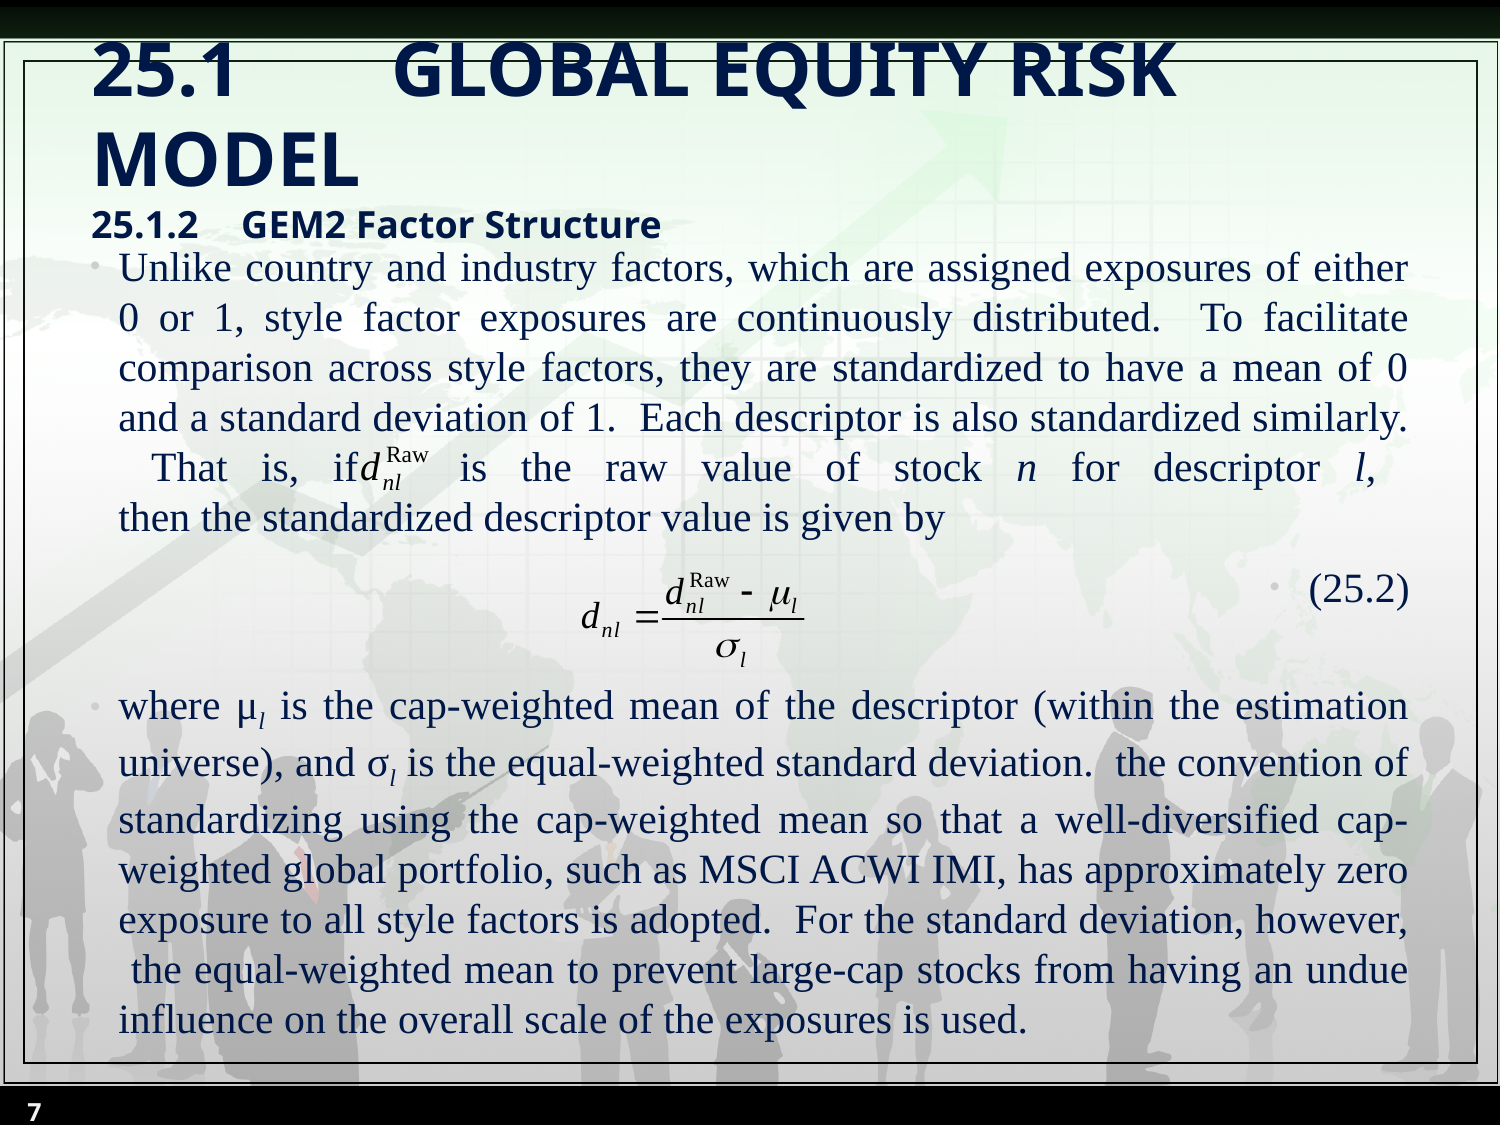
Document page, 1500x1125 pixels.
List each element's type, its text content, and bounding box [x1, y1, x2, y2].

list Unlike country and industry factors, which are assigned exposures of either 0 or 1, style factor exposures are continuously distributed. To facilitate comparison across style factors, they are standardized to have a mean of 0 and a standard deviation of 1. Each descriptor is also standardized similarly. That is, if is the raw value of stock n for descriptor l, then the standardized descriptor value is given by (25.2) where μl is the cap-weighted mean of the descriptor (within the estimation universe), and σl is the equal-weighted standard deviation. the convention of standardizing using the cap-weighted mean so that a well-diversified cap-weighted global portfolio, such as MSCI ACWI IMI, has approximately zero exposure to all style factors is adopted. For the standard deviation, however, the equal-weighted mean to prevent large-cap stocks from having an undue influence on the overall scale of the exposures is used. [75, 232, 1425, 1063]
slide_number 7 [12, 1088, 363, 1125]
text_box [574, 562, 813, 676]
title 25.1 GLOBAL EQUITY RISK MODEL 25.1.2 GEM2 Factor Structure [76, 67, 1427, 200]
picture [0, 1, 1500, 1125]
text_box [353, 437, 438, 502]
